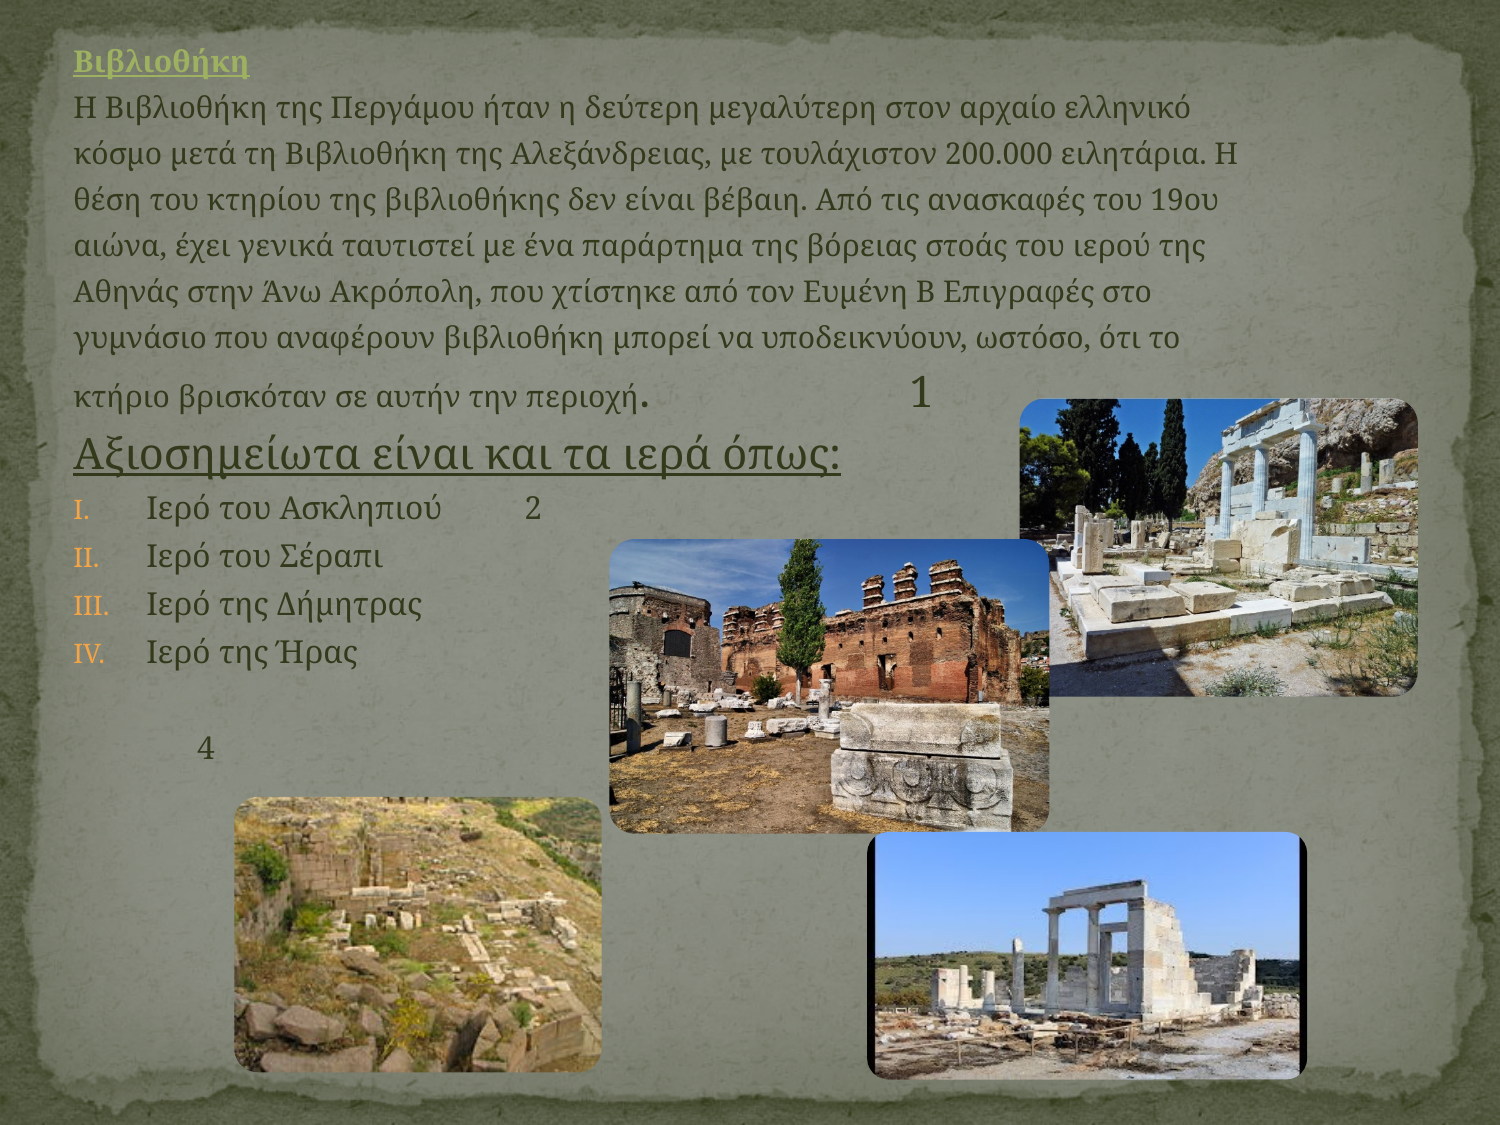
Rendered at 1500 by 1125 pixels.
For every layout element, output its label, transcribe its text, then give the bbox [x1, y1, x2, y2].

picture [609, 398, 1418, 1080]
list Βιβλιοθήκη Η Βιβλιοθήκη της Περγάμου ήταν η δεύτερη μεγαλύτερη στον αρχαίο ελληνικό κόσμο μετά τη Βιβλιοθήκη της Αλεξάνδρειας, με τουλάχιστον 200.000 ειλητάρια. Η θέση του κτηρίου της βιβλιοθήκης δεν είναι βέβαιη. Από τις ανασκαφές του 19ου αιώνα, έχει γενικά ταυτιστεί με ένα παράρτημα της βόρειας στοάς του ιερού της Αθηνάς στην Άνω Ακρόπολη, που χτίστηκε από τον Ευμένη Β Επιγραφές στο γυμνάσιο που αναφέρουν βιβλιοθήκη μπορεί να υποδεικνύουν, ωστόσο, ότι το κτήριο βρισκόταν σε αυτήν την περιοχή. 1 Αξιοσημείωτα είναι και τα ιερά όπως: Ιερό του Ασκληπιού 2 Ιερό του Σέραπι Ιερό της Δήμητρας Ιερό της Ήρας 4 3 [58, 35, 1409, 786]
picture [234, 796, 602, 1073]
